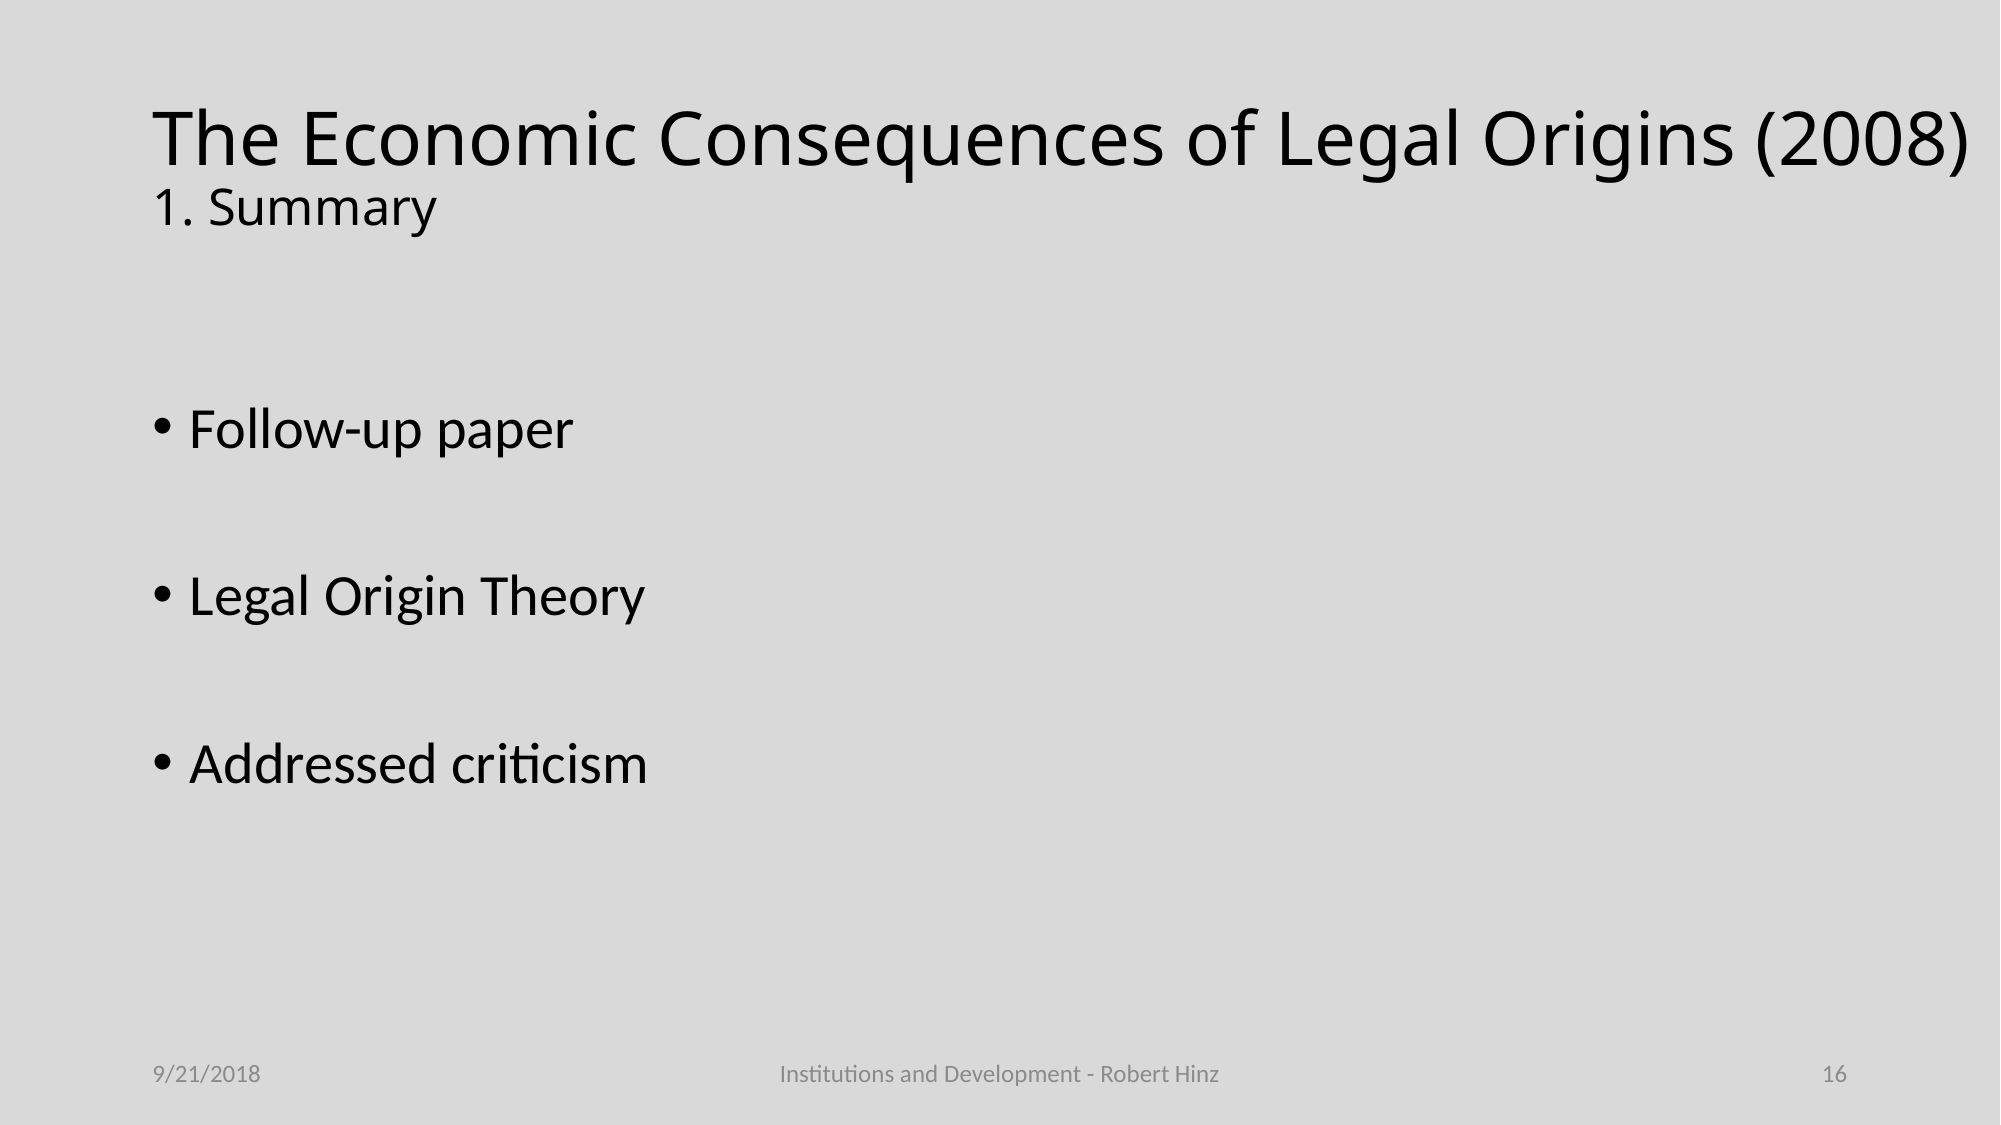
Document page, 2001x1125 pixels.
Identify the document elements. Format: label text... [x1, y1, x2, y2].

list Follow-up paper Legal Origin Theory Addressed criticism [137, 299, 1863, 1014]
title The Economic Consequences of Legal Origins (2008) 1. Summary [137, 59, 2000, 278]
footer Institutions and Development - Robert Hinz [662, 1042, 1338, 1103]
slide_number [137, 1042, 588, 1103]
slide_number 16 [1412, 1042, 1863, 1103]
